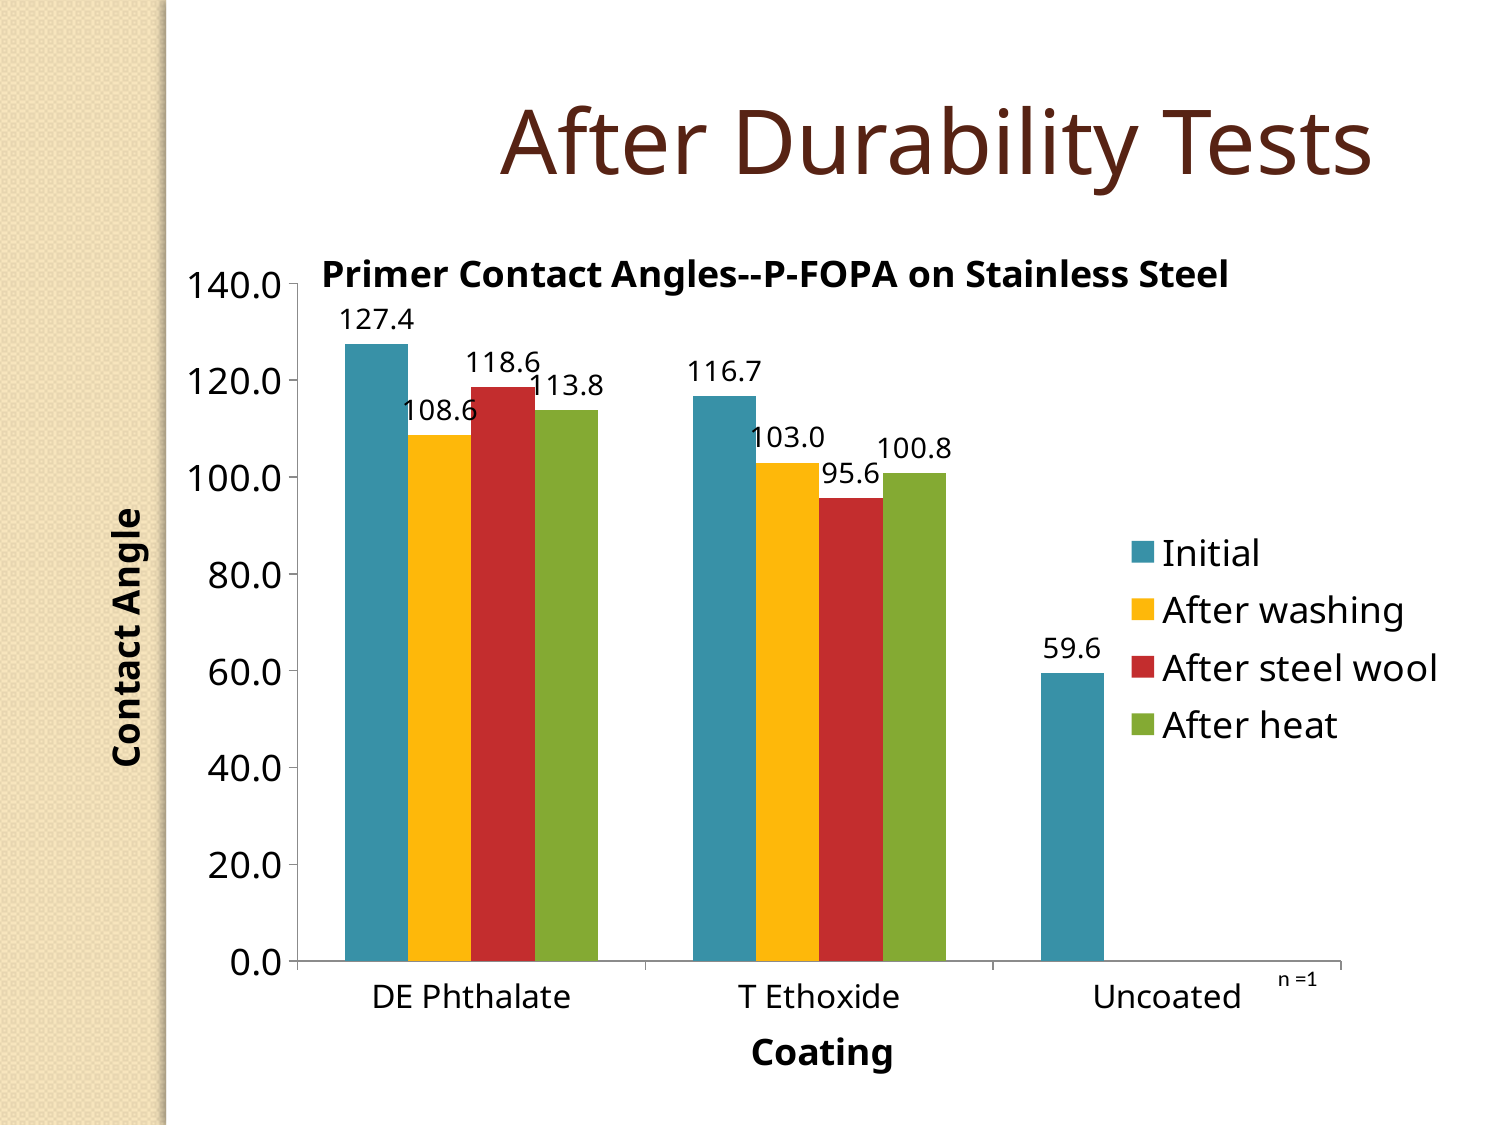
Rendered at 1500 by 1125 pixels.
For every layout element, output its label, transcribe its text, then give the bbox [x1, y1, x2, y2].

chart [87, 212, 1465, 1088]
title After Durability Tests [375, 45, 1500, 233]
